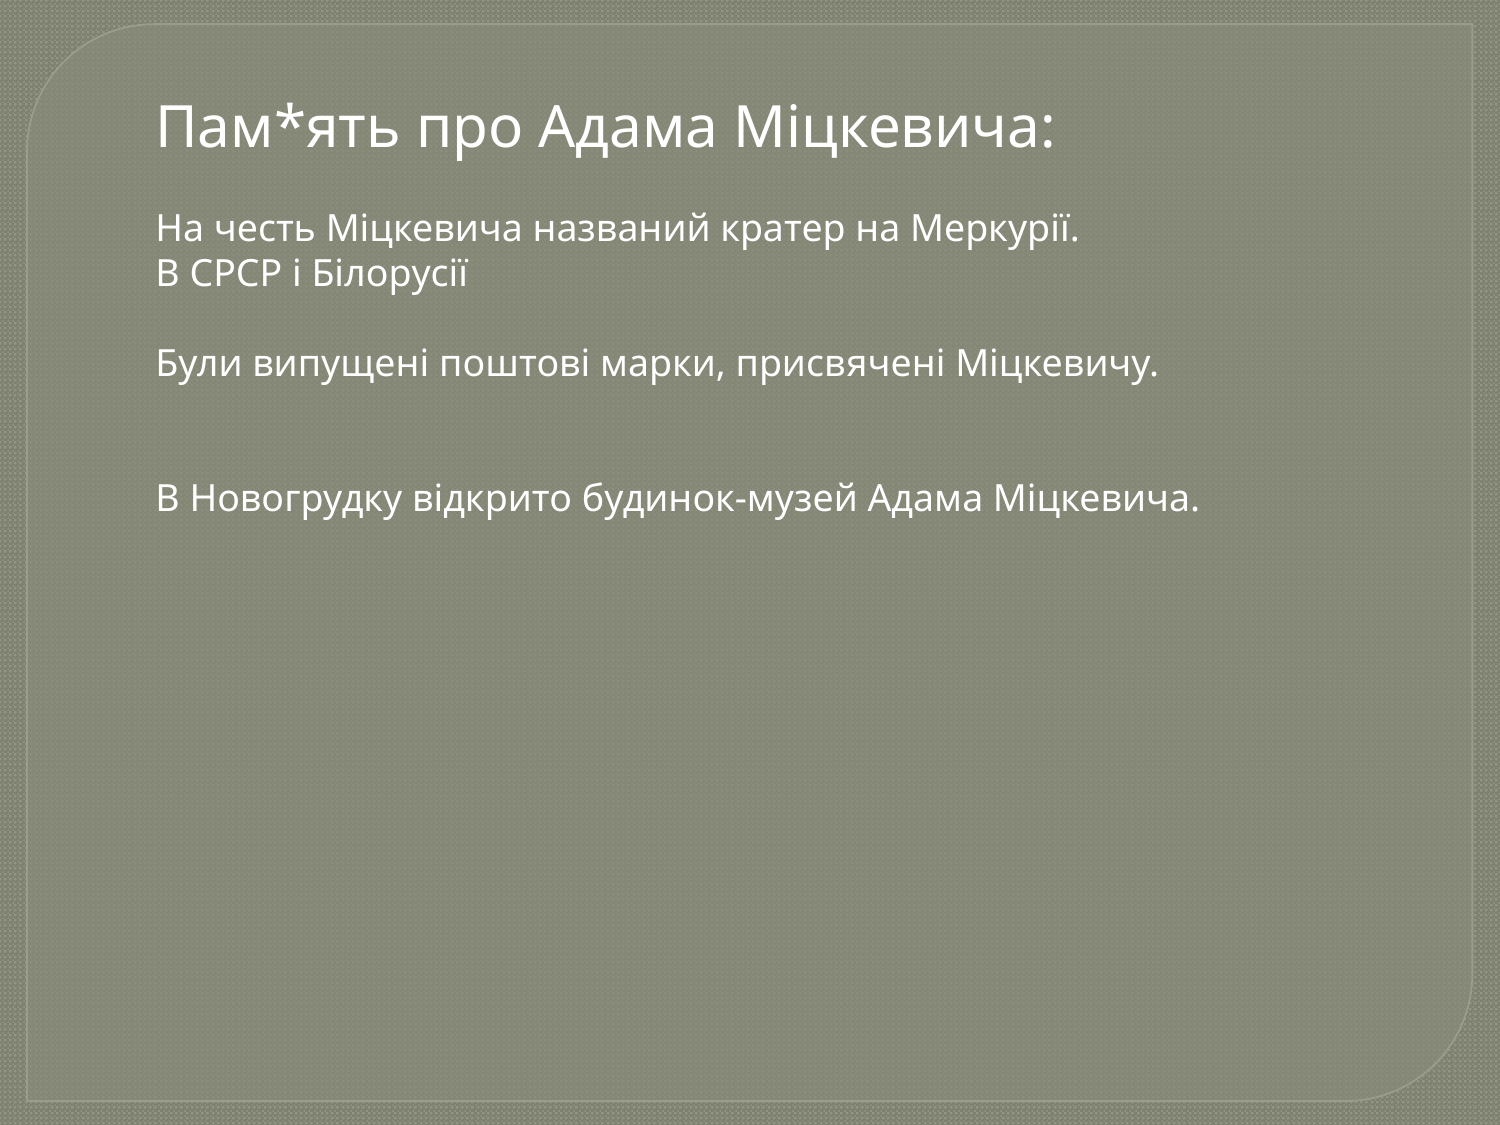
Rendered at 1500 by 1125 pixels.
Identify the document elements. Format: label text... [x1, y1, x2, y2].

text_box Пам*ять про Адама Міцкевича: На честь Міцкевича названий кратер на Меркурії. В СРСР і Білорусії Були випущені поштові марки, присвячені Міцкевичу. В Новогрудку відкрито будинок-музей Адама Міцкевича. [140, 82, 1348, 527]
